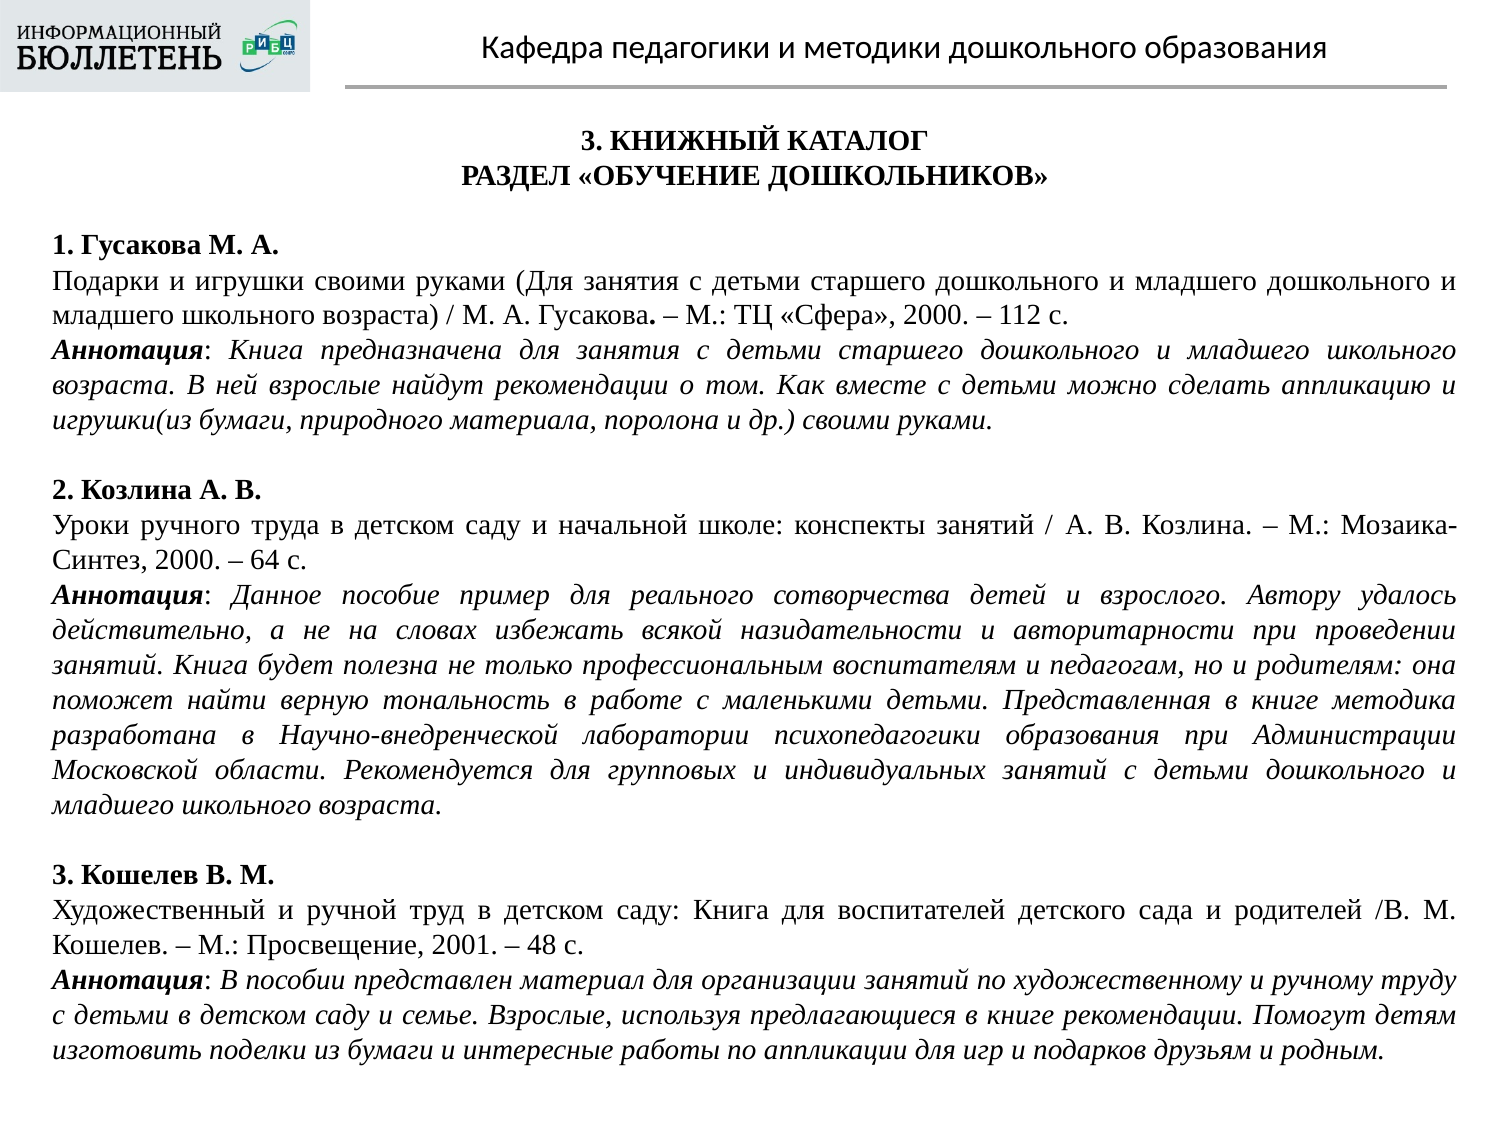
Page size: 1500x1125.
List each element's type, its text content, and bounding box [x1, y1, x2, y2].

text_box Кафедра педагогики и методики дошкольного образования [315, 17, 1500, 73]
picture [0, 0, 311, 93]
text_box 3. КНИЖНЫЙ КАТАЛОГ РАЗДЕЛ «ОБУЧЕНИЕ ДОШКОЛЬНИКОВ» 1. Гусакова М. А. Подарки и игрушки своими руками (Для занятия с детьми старшего дошкольного и младшего дошкольного и младшего школьного возраста) / М. А. Гусакова. – М.: ТЦ «Сфера», 2000. – 112 с. Аннотация: Книга предназначена для занятия с детьми старшего дошкольного и младшего школьного возраста. В ней взрослые найдут рекомендации о том. Как вместе с детьми можно сделать аппликацию и игрушки(из бумаги, природного материала, поролона и др.) своими руками. 2. Козлина А. В. Уроки ручного труда в детском саду и начальной школе: конспекты занятий / А. В. Козлина. – М.: Мозаика-Синтез, 2000. – 64 с. Аннотация: Данное пособие пример для реального сотворчества детей и взрослого. Автору удалось действительно, а не на словах избежать всякой назидательности и авторитарности при проведении занятий. Книга будет полезна не только профессиональным воспитателям и педагогам, но и родителям: она поможет найти верную тональность в работе с маленькими детьми. Представленная в книге методика разработана в Научно-внедренческой лаборатории психопедагогики образования при Администрации Московской области. Рекомендуется для групповых и индивидуальных занятий с детьми дошкольного и младшего школьного возраста. 3. Кошелев В. М. Художественный и ручной труд в детском саду: Книга для воспитателей детского сада и родителей /В. М. Кошелев. – М.: Просвещение, 2001. – 48 с. Аннотация: В пособии представлен материал для организации занятий по художественному и ручному труду с детьми в детском саду и семье. Взрослые, используя предлагающиеся в книге рекомендации. Помогут детям изготовить поделки из бумаги и интересные работы по аппликации для игр и подарков друзьям и родным. [37, 113, 1473, 1108]
